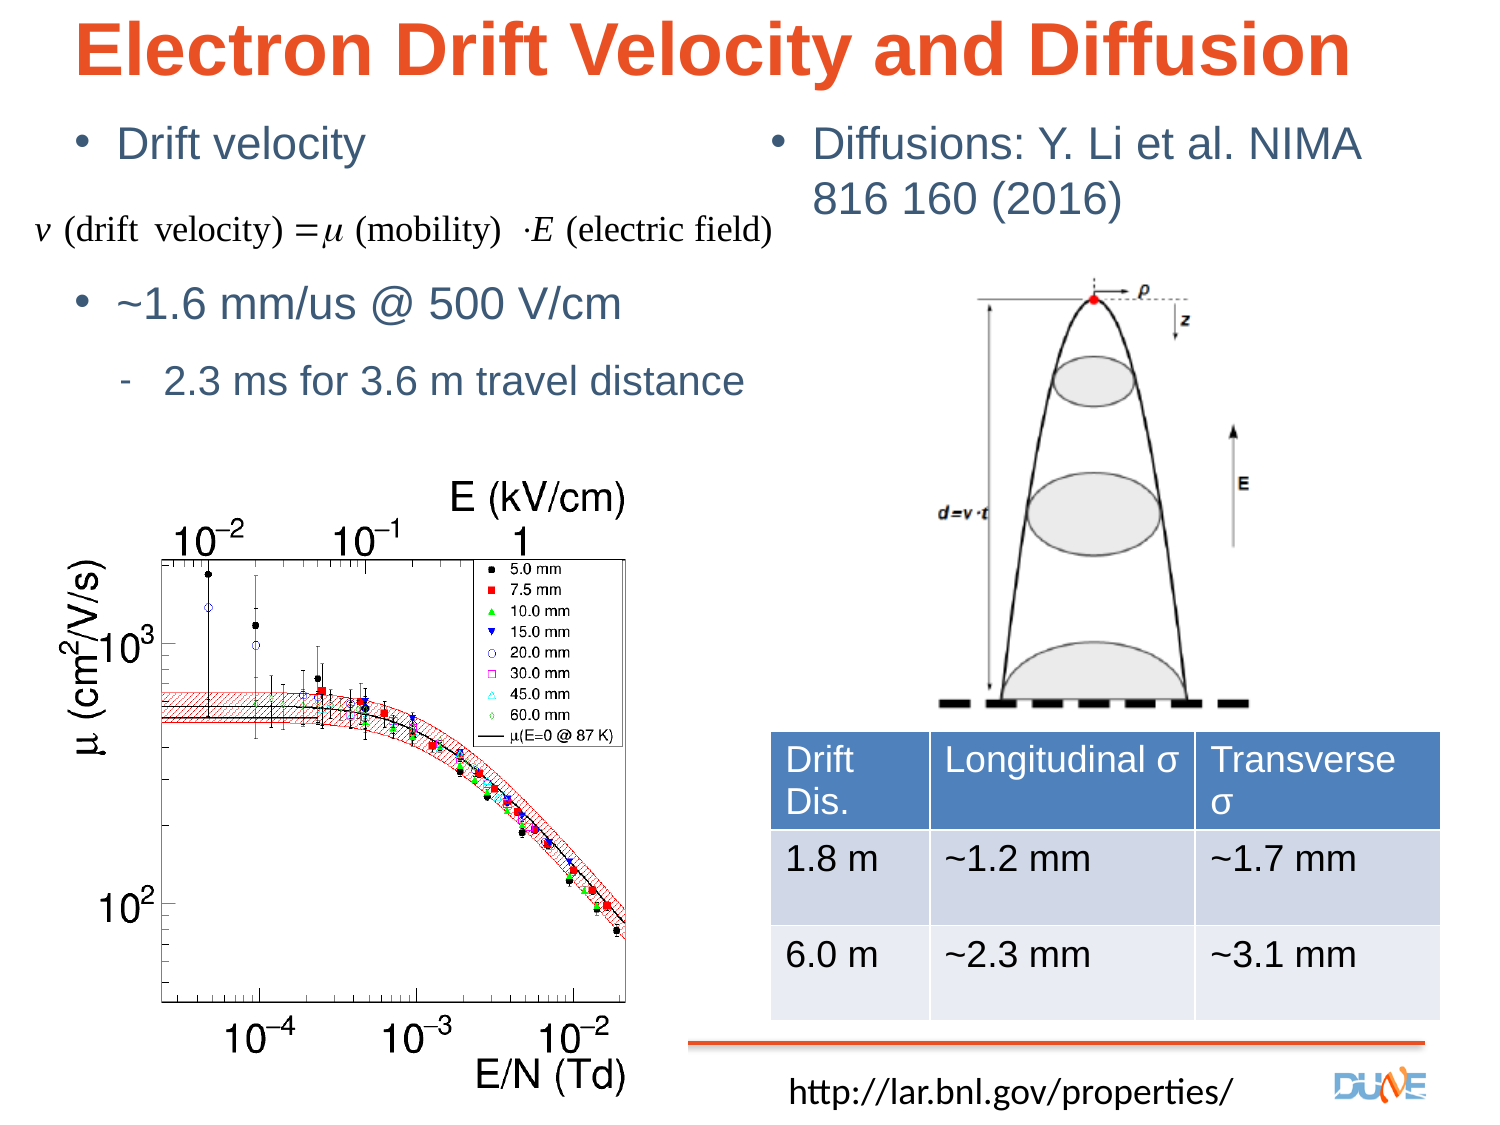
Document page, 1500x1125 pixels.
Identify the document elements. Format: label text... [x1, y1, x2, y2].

list Drift velocity ~1.6 mm/us @ 500 V/cm 2.3 ms for 3.6 m travel distance [74, 266, 770, 1024]
table_header Longitudinal σ [931, 738, 1194, 829]
table_cell 1.8 m [771, 831, 929, 925]
picture [906, 256, 1311, 731]
text_box http://lar.bnl.gov/properties/ [773, 1059, 1250, 1120]
table_header Drift Dis. [771, 732, 929, 829]
table_cell ~1.2 mm [931, 831, 1194, 925]
picture [56, 475, 689, 1104]
table_cell ~3.1 mm [1196, 926, 1440, 1020]
table_cell 6.0 m [771, 926, 929, 1020]
table_cell ~2.3 mm [931, 926, 1194, 1020]
list Drift velocity ~1.6 mm/us @ 500 V/cm 2.3 ms for 3.6 m travel distance [74, 106, 770, 206]
list Diffusions: Y. Li et al. NIMA 816 160 (2016) [770, 106, 1425, 730]
table_header Transverse σ [1196, 732, 1440, 829]
title Electron Drift Velocity and Diffusion [74, 0, 1425, 106]
picture [1333, 1064, 1427, 1104]
table_cell ~1.7 mm [1196, 831, 1440, 925]
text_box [29, 208, 780, 258]
